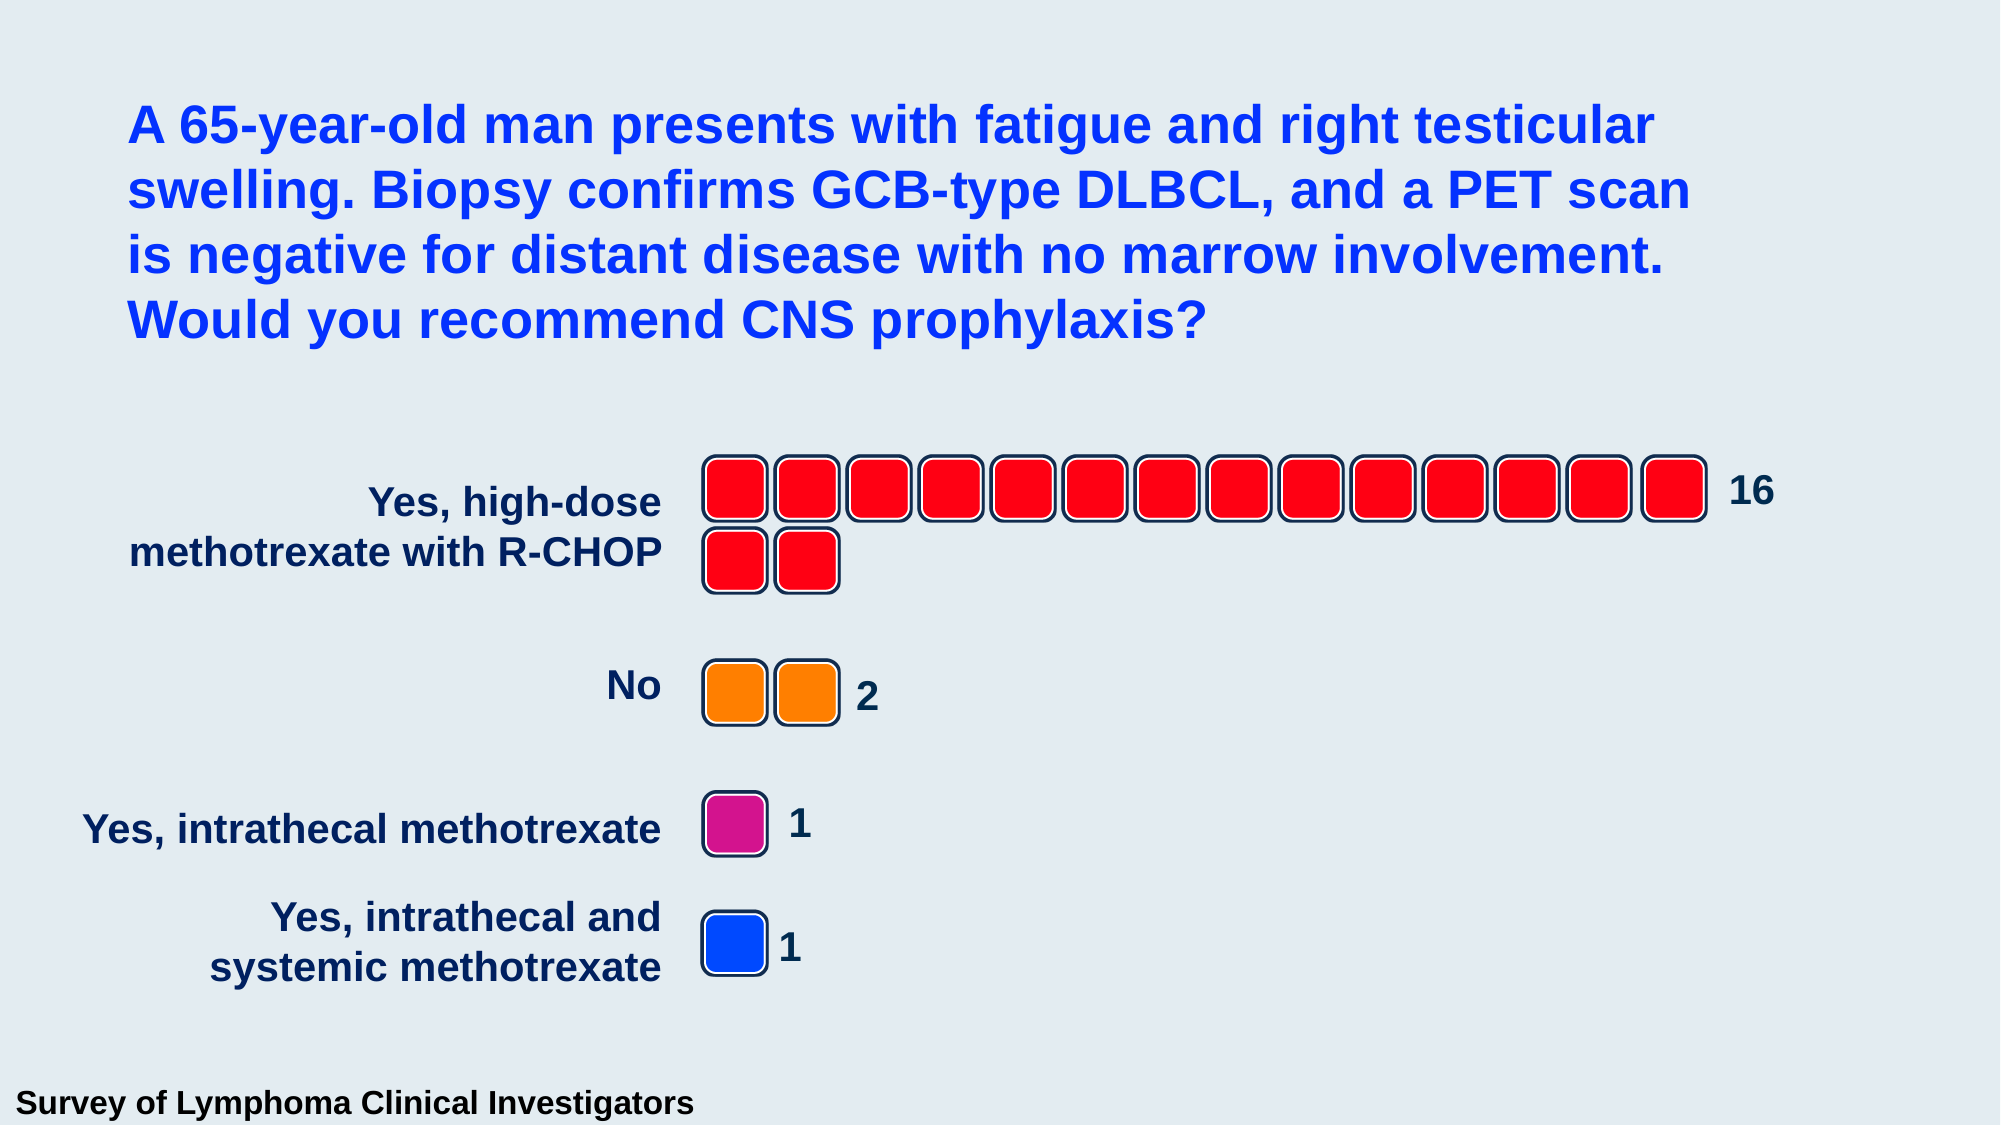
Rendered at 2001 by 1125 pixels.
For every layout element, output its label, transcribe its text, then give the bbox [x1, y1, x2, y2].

text_box Survey of Lymphoma Clinical Investigators [0, 1073, 711, 1125]
text_box 2 [856, 660, 924, 728]
text_box Yes, intrathecal and systemic methotrexate [62, 909, 674, 970]
text_box No [0, 652, 674, 714]
picture [0, 0, 2001, 1125]
text_box 1 [788, 787, 856, 855]
title A 65-year-old man presents with fatigue and right testicular swelling. Biopsy confirms GCB-type DLBCL, and a PET scan is negative for distant disease with no marrow involvement. Would you recommend CNS prophylaxis? [112, 61, 1763, 378]
text_box Yes, high-dose methotrexate with R-CHOP [24, 493, 674, 557]
text_box 16 [1728, 454, 1797, 522]
text_box 1 [778, 910, 846, 978]
text_box Yes, intrathecal methotrexate [62, 796, 674, 858]
